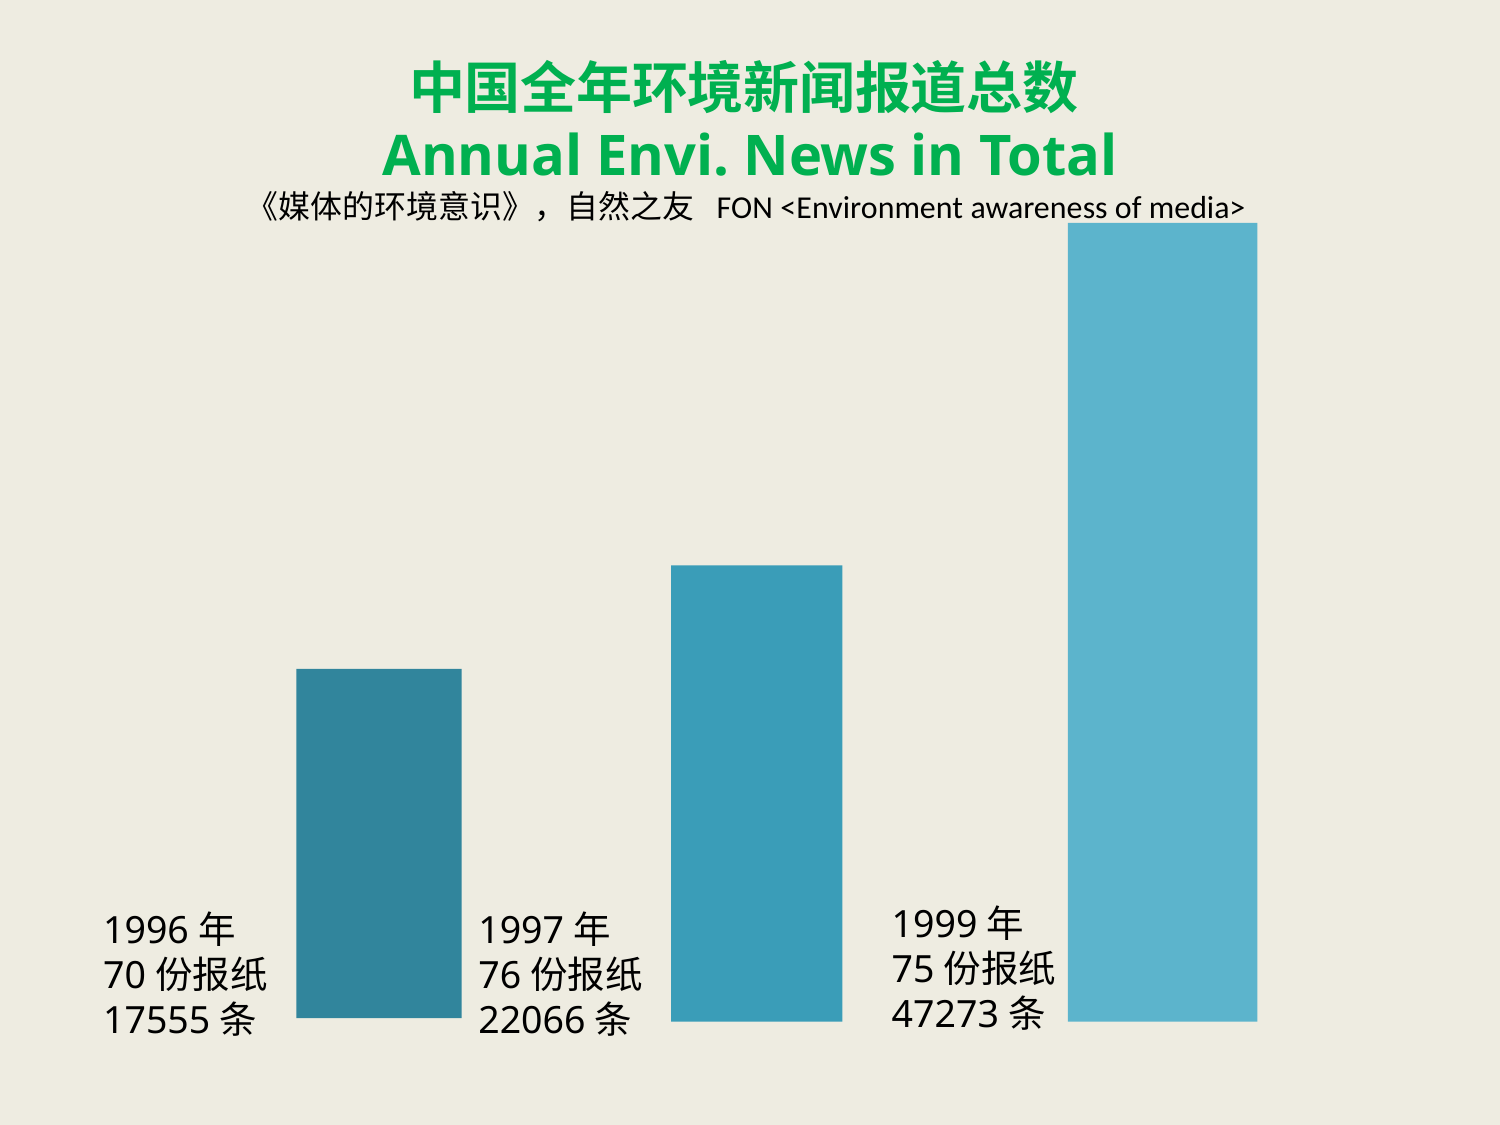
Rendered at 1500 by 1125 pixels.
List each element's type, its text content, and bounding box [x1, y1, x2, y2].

text_box [669, 563, 844, 1024]
text_box 1996年 70份报纸 17555条 [88, 898, 285, 1049]
text_box 1999年 75份报纸 47273条 [876, 892, 1071, 1043]
text_box 1997年 76份报纸 22066条 [463, 898, 658, 1094]
text_box [1066, 233, 1259, 1024]
title 中国全年环境新闻报道总数 Annual Envi. News in Total 《媒体的环境意识》，自然之友 FON <Environment awareness of media> [75, 45, 1425, 233]
text_box [294, 667, 464, 1020]
